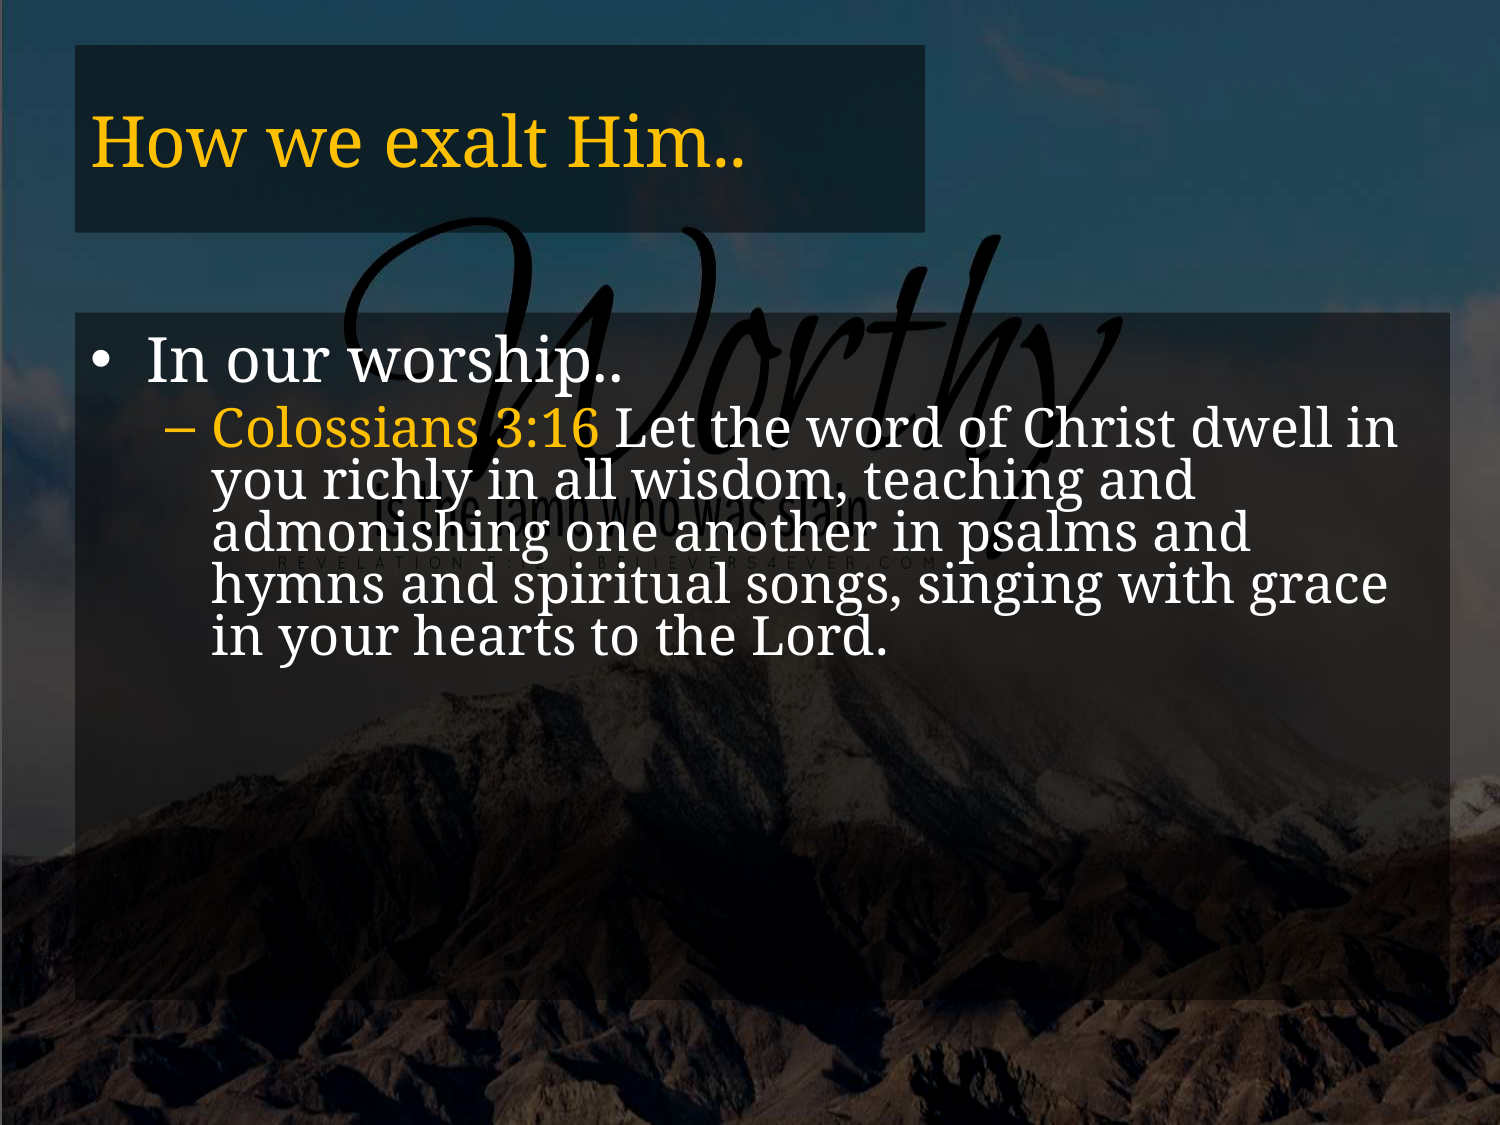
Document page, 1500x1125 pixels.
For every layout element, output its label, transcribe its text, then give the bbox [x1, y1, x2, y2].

picture [0, 0, 1500, 1125]
list In our worship.. Colossians 3:16 Let the word of Christ dwell in you richly in all wisdom, teaching and admonishing one another in psalms and hymns and spiritual songs, singing with grace in your hearts to the Lord. [75, 312, 1450, 1000]
title How we exalt Him.. [75, 45, 925, 233]
